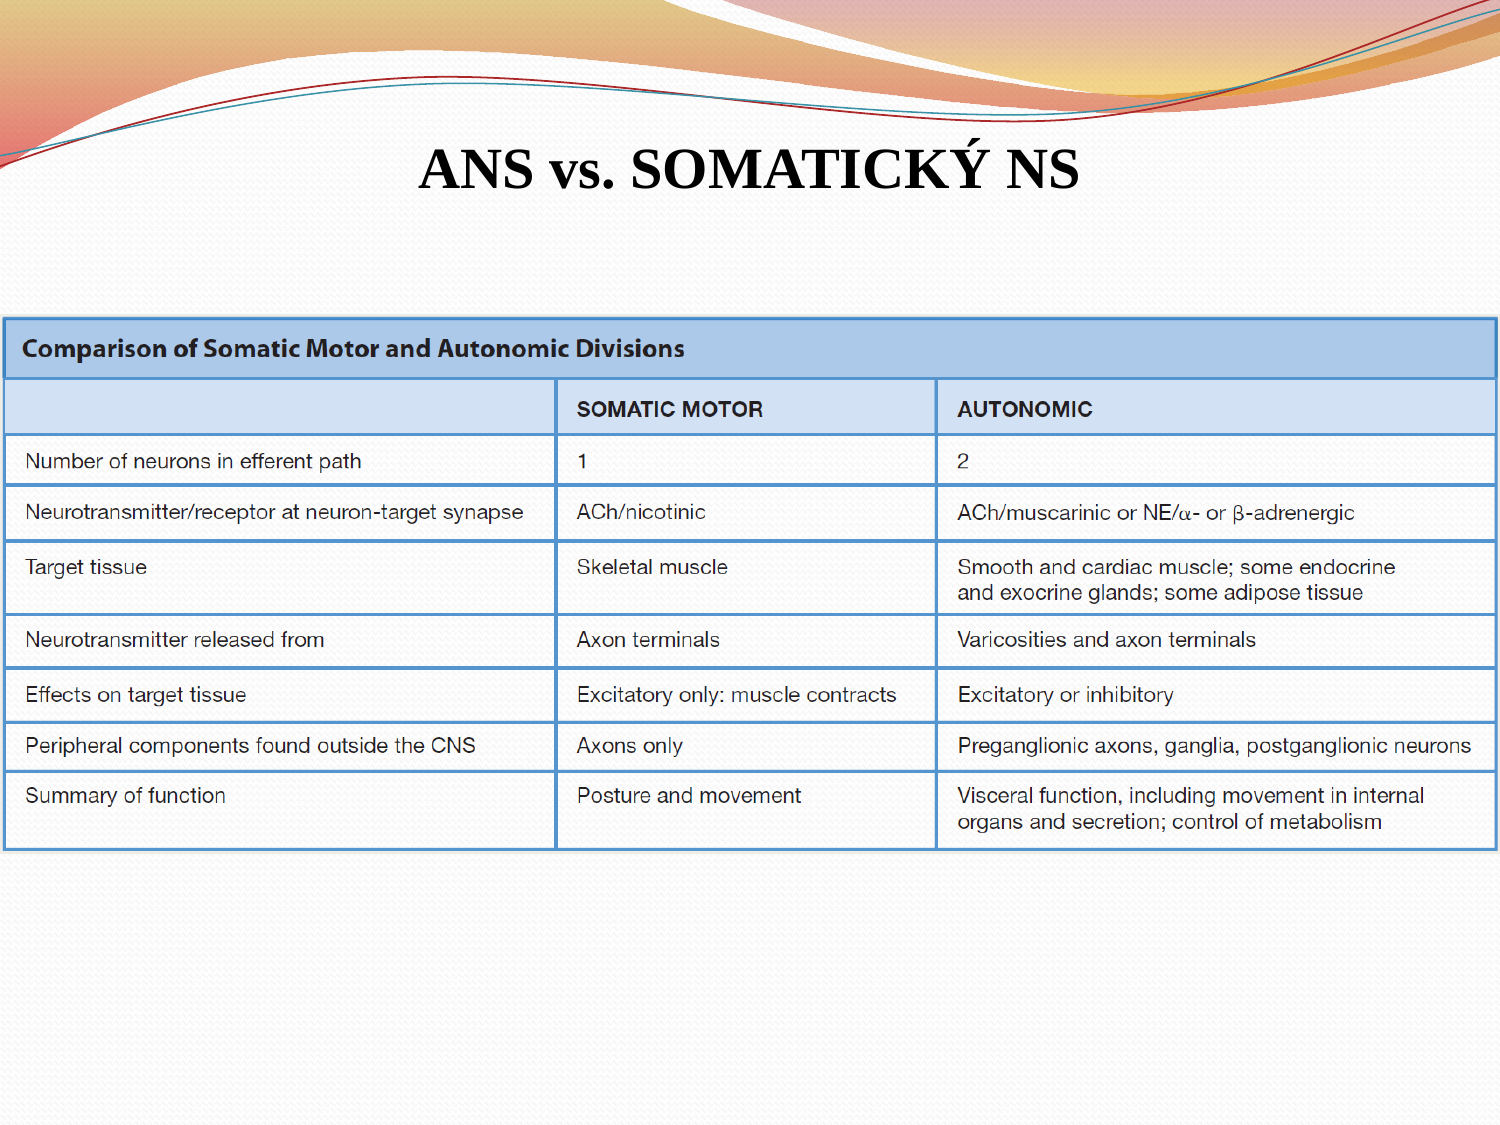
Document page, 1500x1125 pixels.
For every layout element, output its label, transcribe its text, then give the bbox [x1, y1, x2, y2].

title ANS vs. SOMATICKÝ NS [0, 67, 1500, 221]
picture [0, 314, 1500, 855]
